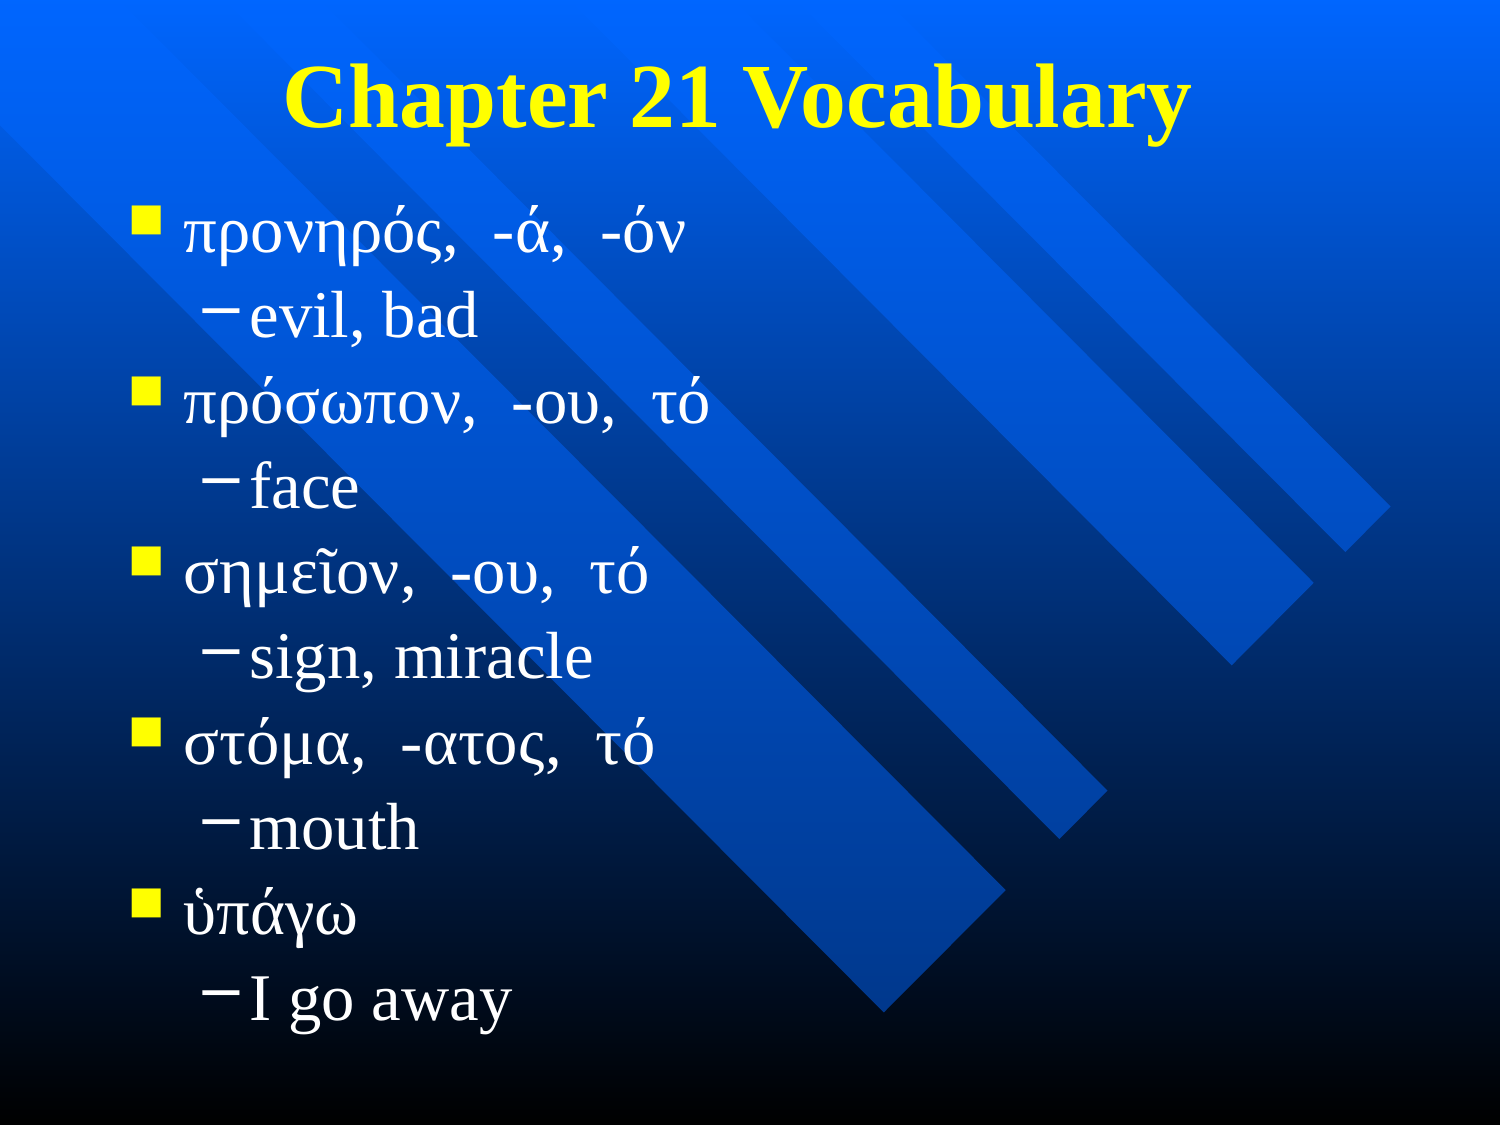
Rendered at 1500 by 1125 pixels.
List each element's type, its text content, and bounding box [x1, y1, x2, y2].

title Chapter 21 Vocabulary [112, 37, 1388, 144]
list προνηρός, -ά, -όν evil, bad πρόσωπον, -ου, τό face σημεῖον, -ου, τό sign, miracle στόμα, -ατος, τό mouth ὑπάγω I go away [112, 187, 1388, 1088]
